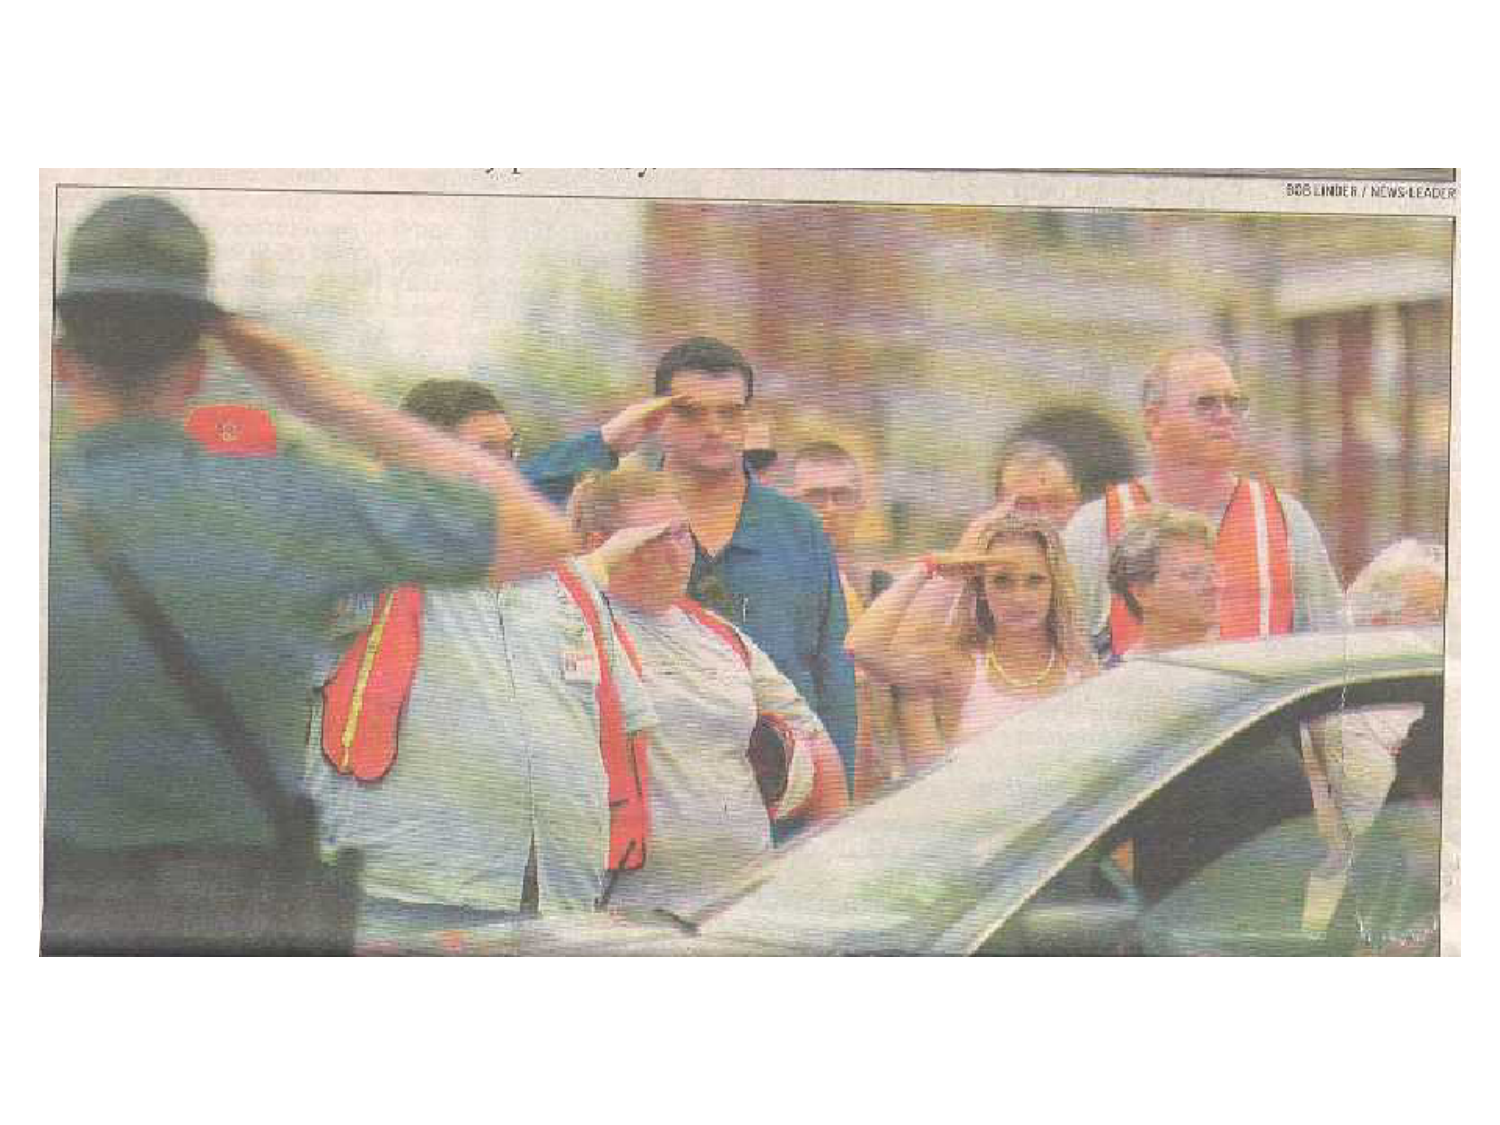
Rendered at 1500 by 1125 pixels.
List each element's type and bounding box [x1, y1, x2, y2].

picture [38, 168, 1462, 957]
